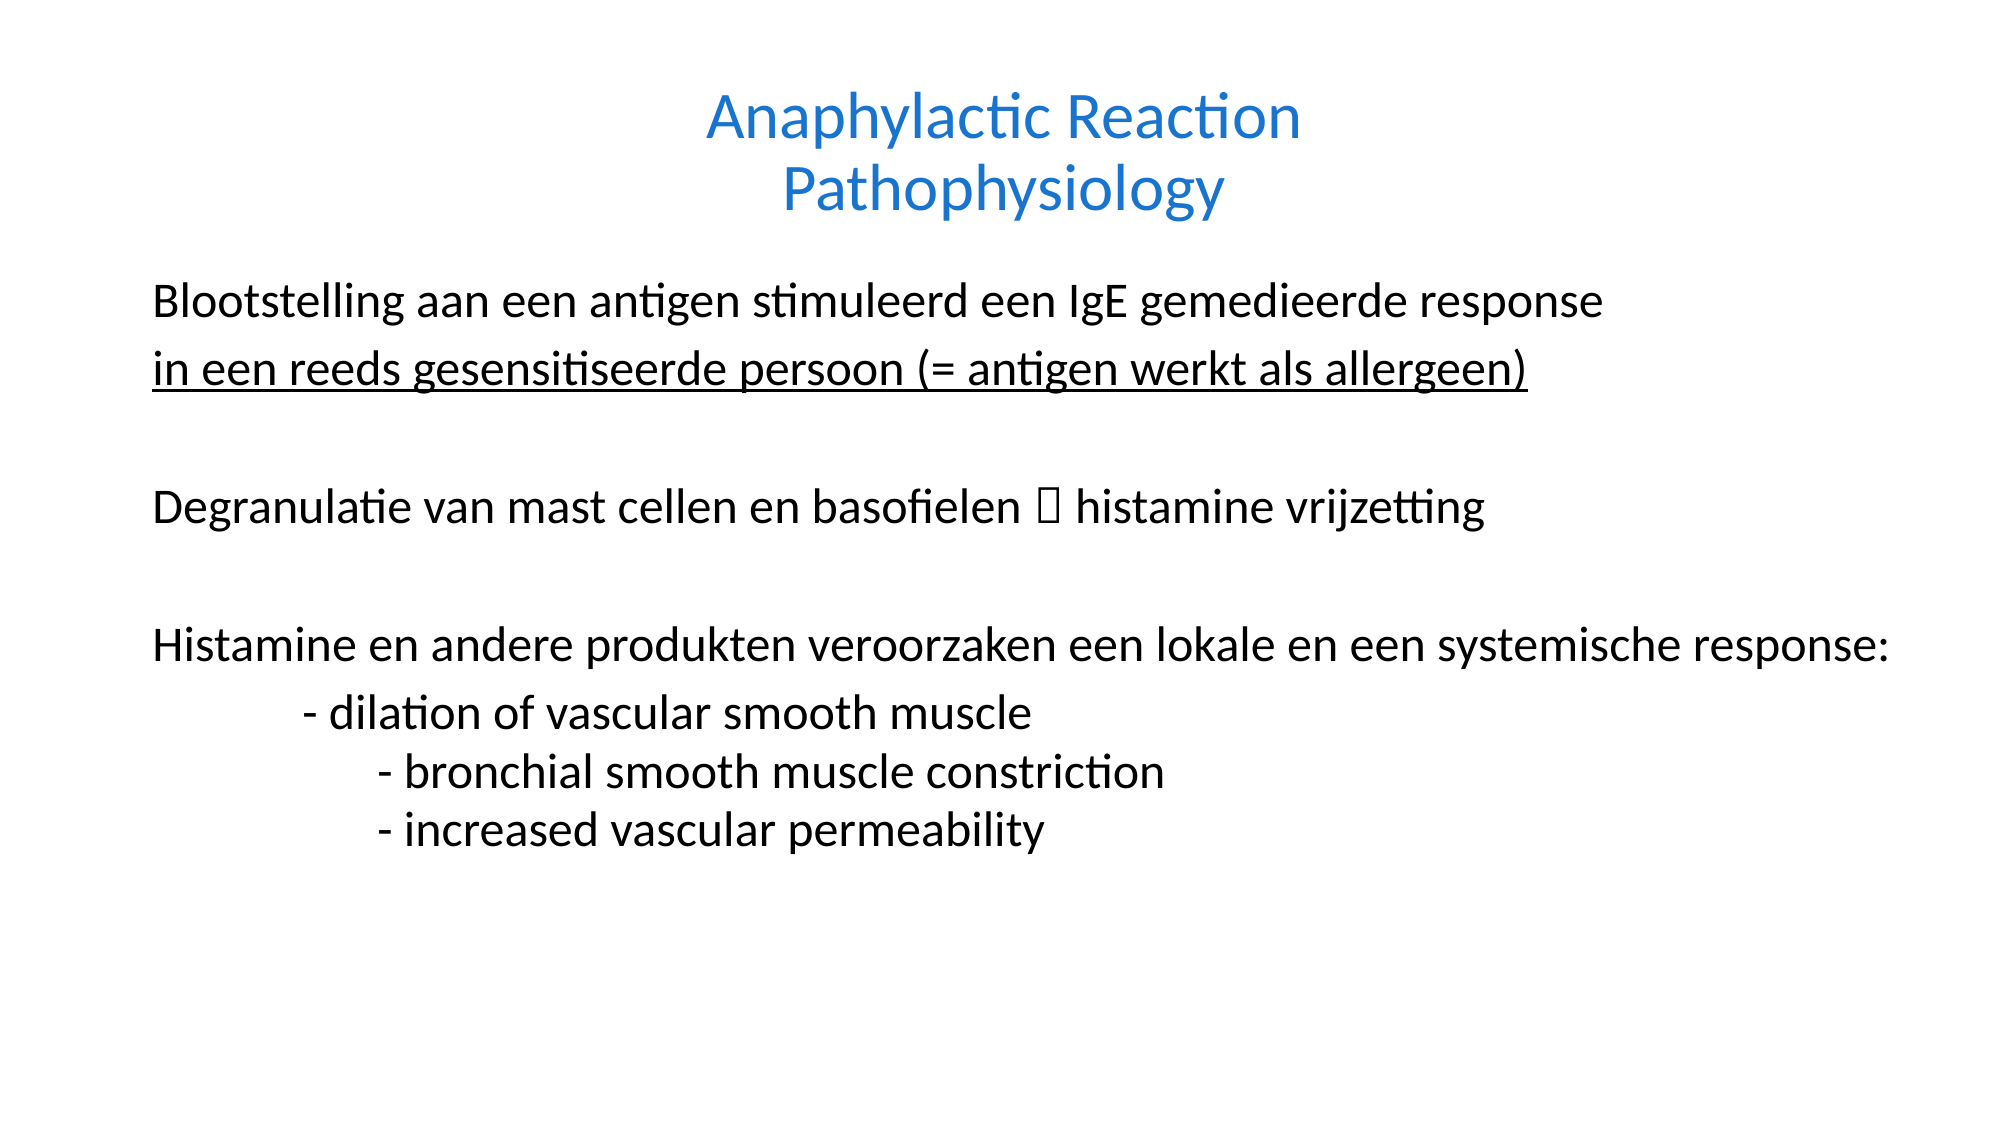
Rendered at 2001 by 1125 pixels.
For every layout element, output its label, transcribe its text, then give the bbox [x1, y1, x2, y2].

text_box Anaphylactic Reaction Pathophysiology [305, 81, 1704, 225]
list Blootstelling aan een antigen stimuleerd een IgE gemedieerde response in een reeds gesensitiseerde persoon (= antigen werkt als allergeen) Degranulatie van mast cellen en basofielen  histamine vrijzetting Histamine en andere produkten veroorzaken een lokale en een systemische response: - dilation of vascular smooth muscle - bronchial smooth muscle constriction - increased vascular permeability [137, 271, 2000, 970]
